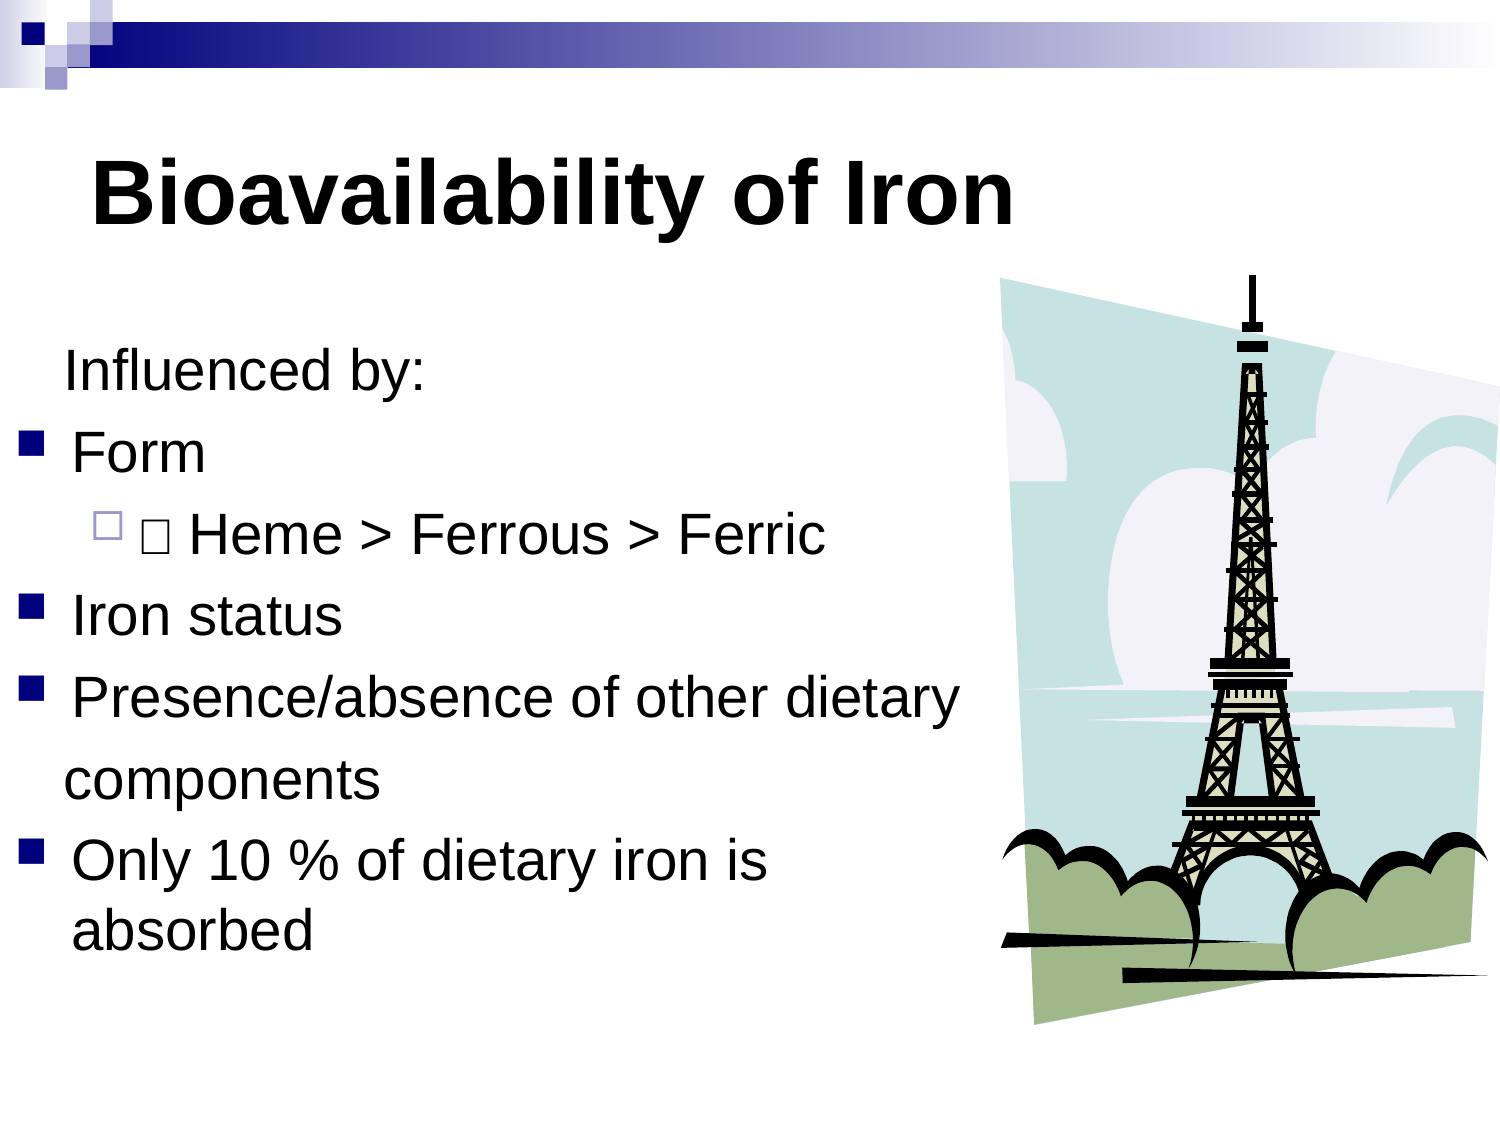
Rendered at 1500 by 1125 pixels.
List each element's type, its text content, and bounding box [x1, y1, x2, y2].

list Influenced by: Form 􀂄 Heme > Ferrous > Ferric Iron status Presence/absence of other dietary components Only 10 % of dietary iron is absorbed [0, 324, 988, 1125]
title Bioavailability of Iron [75, 75, 1425, 300]
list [999, 274, 1500, 1026]
